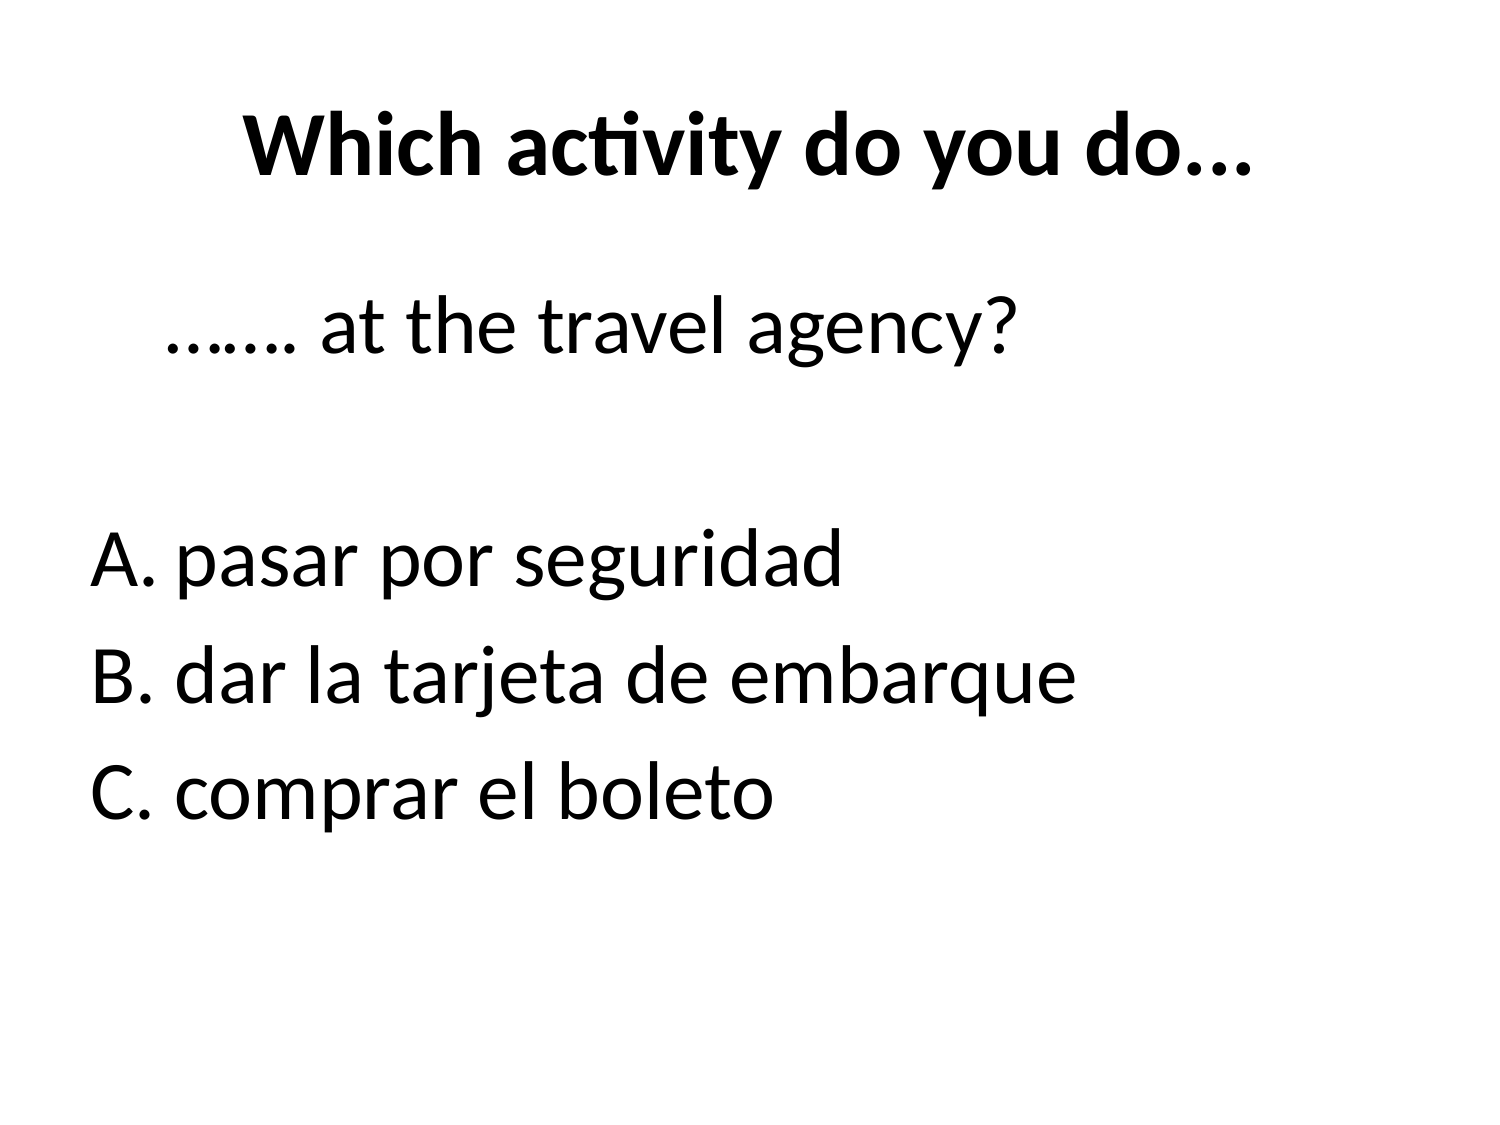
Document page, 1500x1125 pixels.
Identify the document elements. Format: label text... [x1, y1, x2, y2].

title Which activity do you do... [75, 45, 1425, 233]
list ……. at the travel agency? pasar por seguridad dar la tarjeta de embarque comprar el boleto [75, 262, 1425, 1005]
